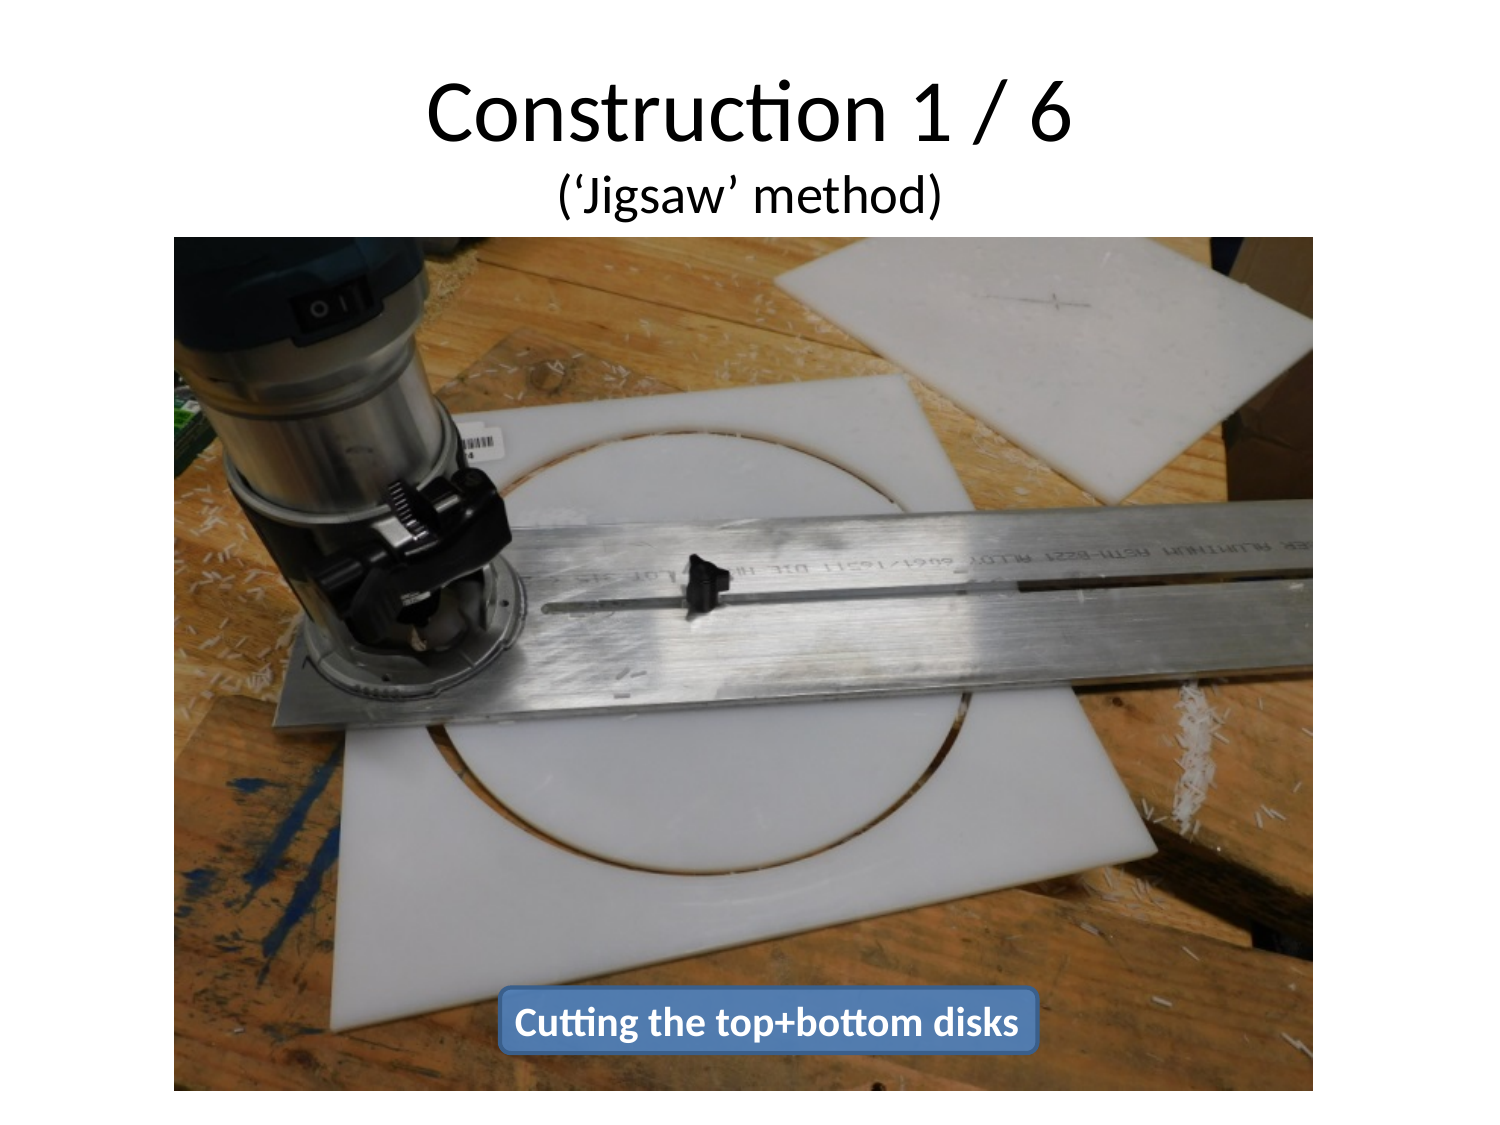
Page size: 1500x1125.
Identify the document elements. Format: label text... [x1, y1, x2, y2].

title Construction 1 / 6 (‘Jigsaw’ method) [75, 45, 1425, 233]
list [174, 237, 1313, 1091]
